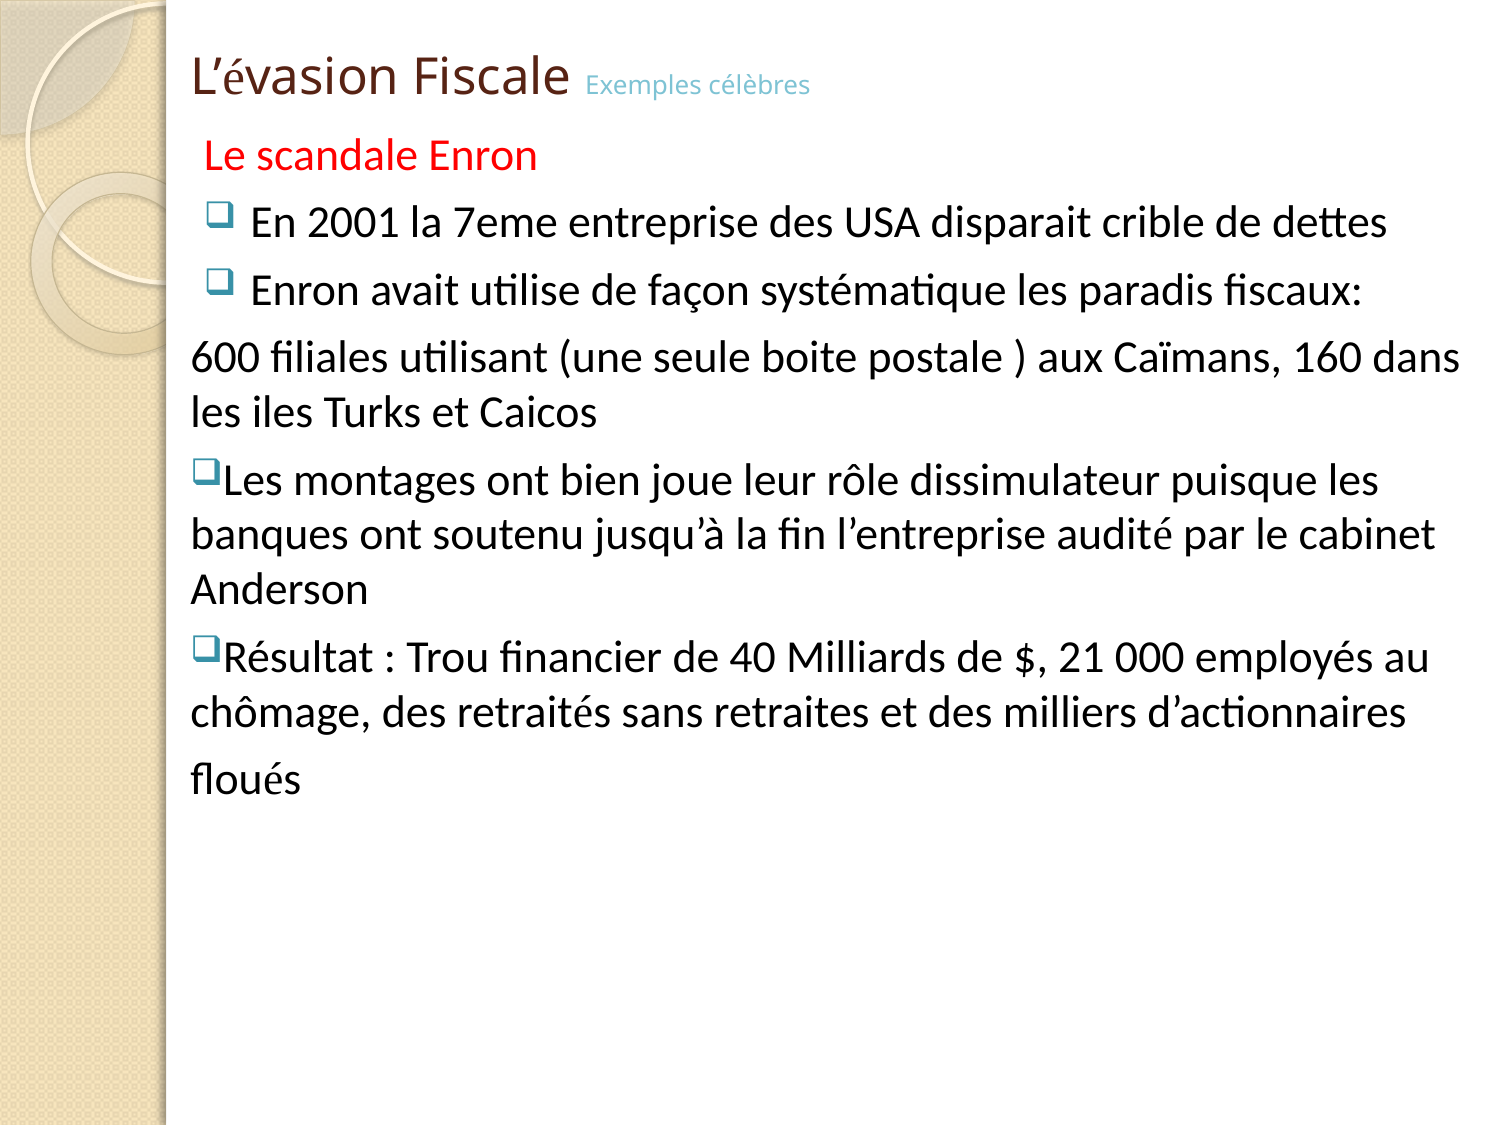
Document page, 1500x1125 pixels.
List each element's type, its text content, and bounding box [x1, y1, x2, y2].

list Le scandale Enron En 2001 la 7eme entreprise des USA disparait crible de dettes Enron avait utilise de façon systématique les paradis fiscaux: 600 filiales utilisant (une seule boite postale ) aux Caïmans, 160 dans les iles Turks et Caicos Les montages ont bien joue leur rôle dissimulateur puisque les banques ont soutenu jusqu’à la fin l’entreprise audité par le cabinet Anderson Résultat : Trou financier de 40 Milliards de $, 21 000 employés au chômage, des retraités sans retraites et des milliers d’actionnaires floués [175, 117, 1500, 844]
title L’évasion Fiscale Exemples célèbres [175, 35, 1465, 117]
